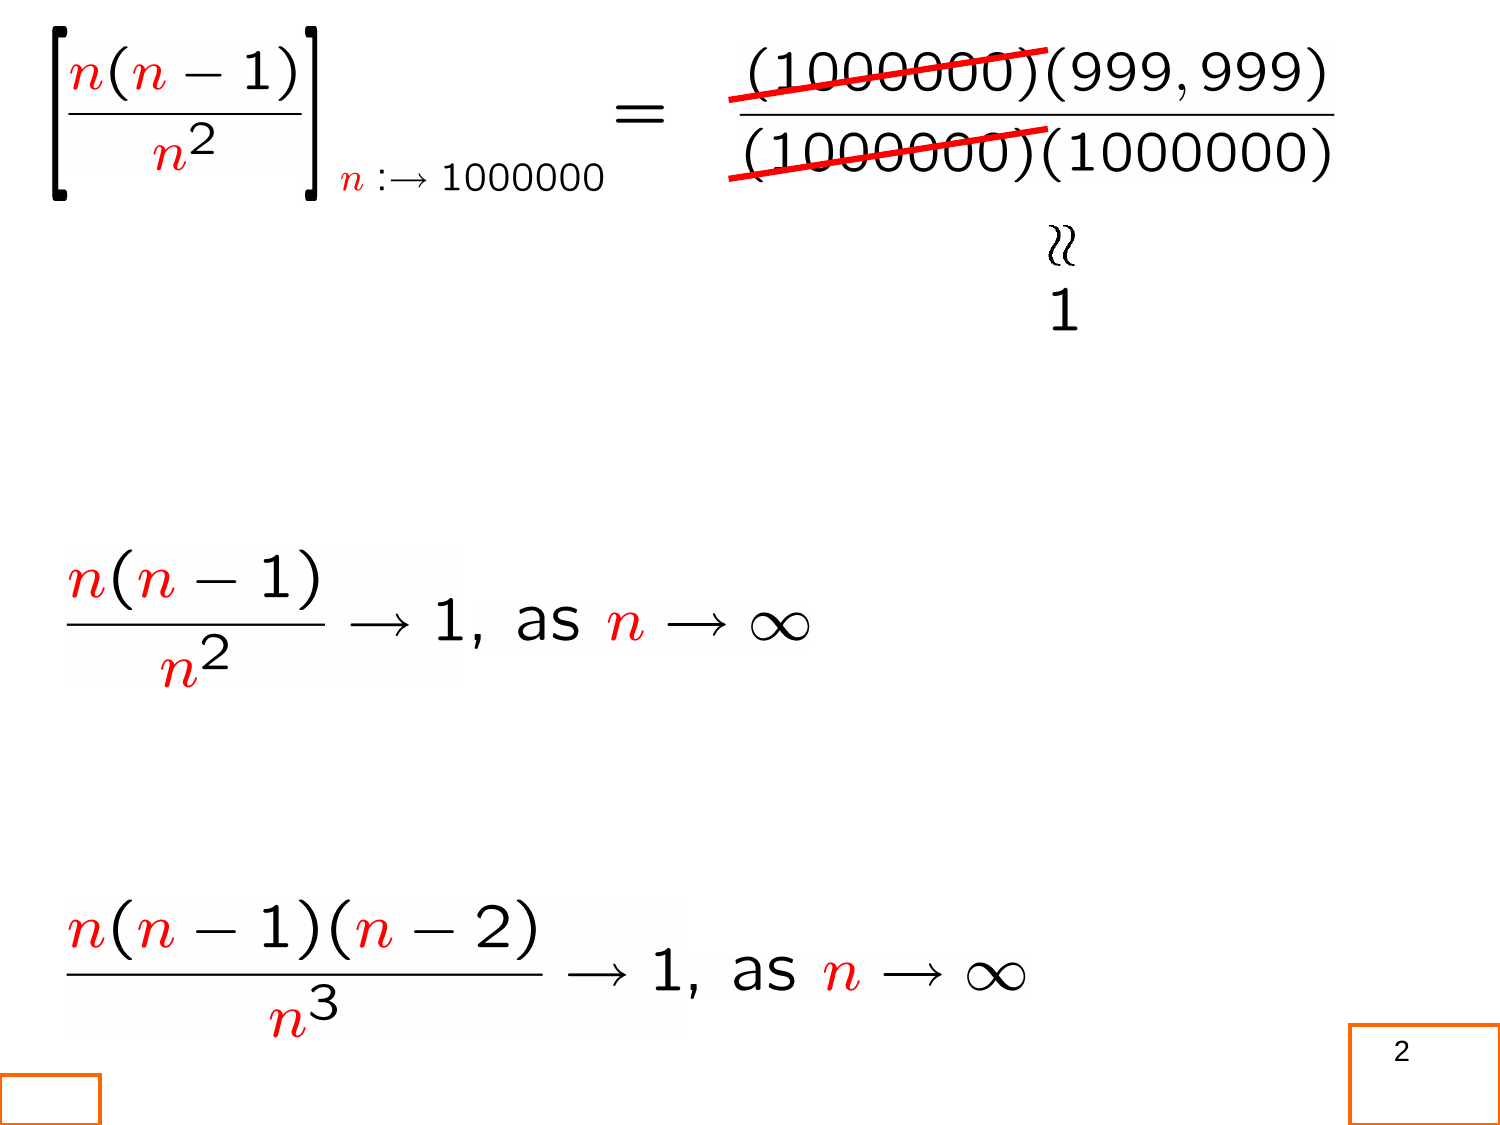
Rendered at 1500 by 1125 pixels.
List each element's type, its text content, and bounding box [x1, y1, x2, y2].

slide_number 2 [1074, 1024, 1425, 1103]
picture [339, 163, 604, 193]
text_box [63, 547, 811, 688]
picture [736, 46, 1338, 184]
picture [1046, 224, 1076, 268]
text_box [0, 1074, 100, 1125]
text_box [63, 897, 1027, 1038]
picture [51, 24, 318, 206]
picture [614, 104, 666, 126]
text_box [1349, 1025, 1500, 1125]
picture [1049, 287, 1079, 331]
